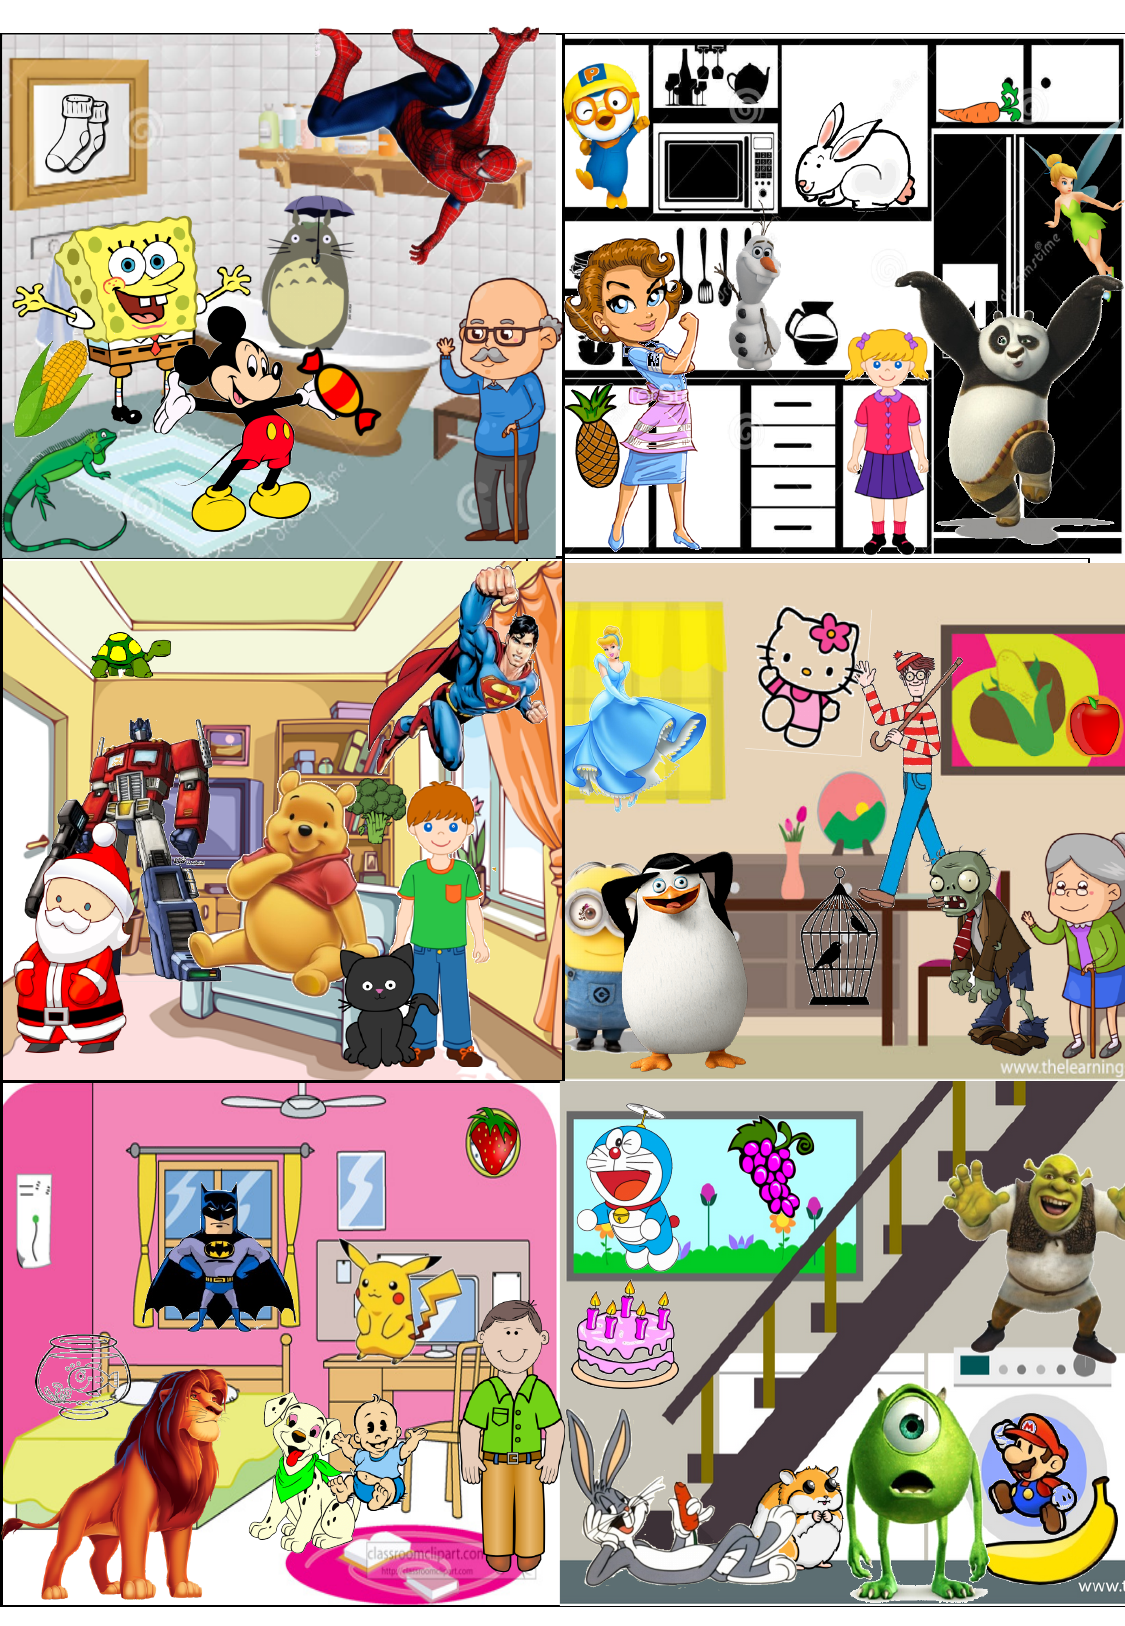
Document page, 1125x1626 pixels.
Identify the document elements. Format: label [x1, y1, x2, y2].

picture [563, 34, 1125, 153]
picture [566, 1478, 1118, 1610]
picture [0, 1478, 565, 1605]
picture [306, 21, 555, 153]
text_box [0, 153, 1125, 1478]
picture [3, 36, 305, 153]
